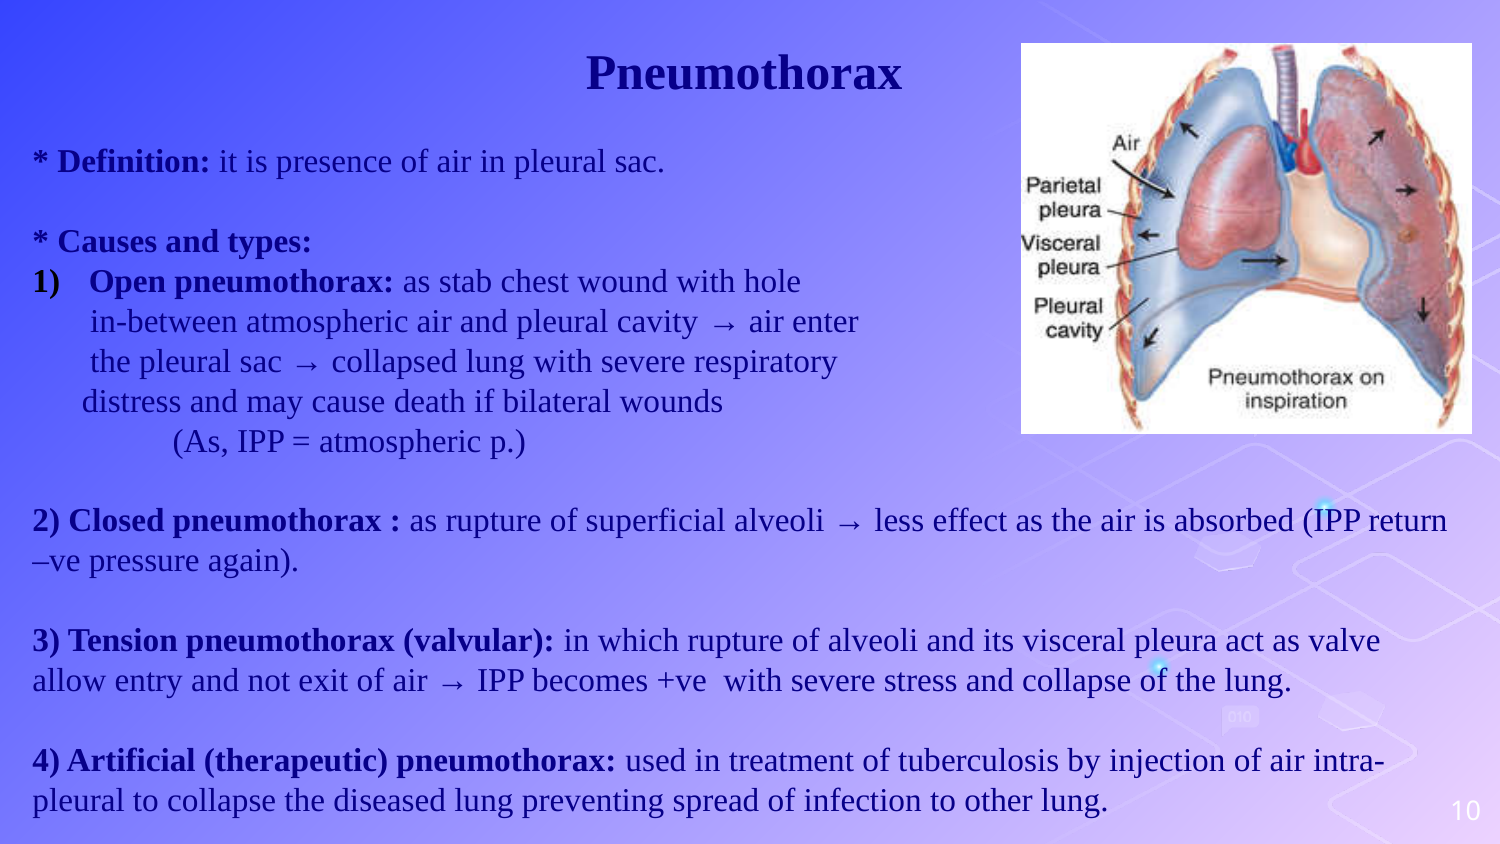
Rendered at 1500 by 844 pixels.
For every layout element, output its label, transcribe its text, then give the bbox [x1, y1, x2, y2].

list [29, 8, 1483, 704]
picture [1021, 43, 1472, 434]
picture [0, 0, 1500, 844]
slide_number 10 [1471, 779, 1482, 844]
text_box Pneumothorax * Definition: it is presence of air in pleural sac. * Causes and types: Open pneumothorax: as stab chest wound with hole in-between atmospheric air and pleural cavity → air enter the pleural sac → collapsed lung with severe respiratory distress and may cause death if bilateral wounds (As, IPP = atmospheric p.) 2) Closed pneumothorax : as rupture of superficial alveoli → less effect as the air is absorbed (IPP return –ve pressure again). 3) Tension pneumothorax (valvular): in which rupture of alveoli and its visceral pleura act as valve allow entry and not exit of air → IPP becomes +ve with severe stress and collapse of the lung. 4) Artificial (therapeutic) pneumothorax: used in treatment of tuberculosis by injection of air intra-pleural to collapse the diseased lung preventing spread of infection to other lung. [17, 32, 1471, 844]
